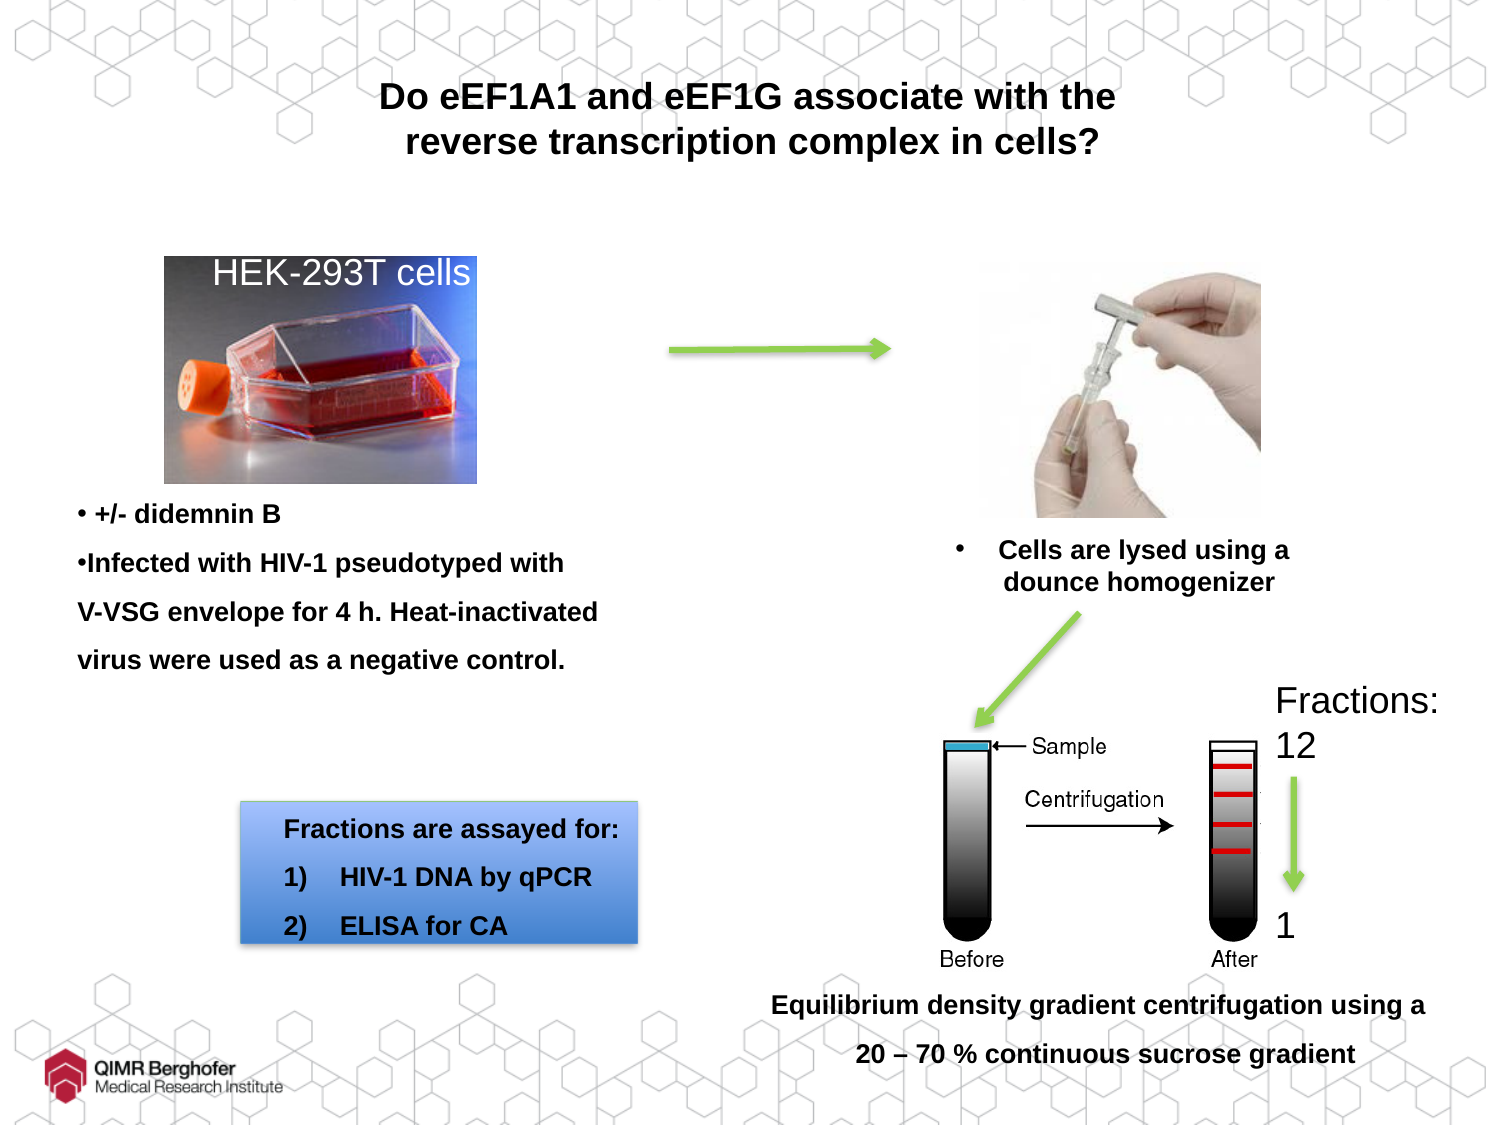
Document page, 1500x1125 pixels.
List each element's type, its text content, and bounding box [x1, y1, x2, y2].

picture [0, 0, 1500, 1125]
text_box Do eEF1A1 and eEF1G associate with the reverse transcription complex in cells? [23, 64, 1483, 170]
text_box +/- didemnin B Infected with HIV-1 pseudotyped with V-VSG envelope for 4 h. Heat-inactivated virus were used as a negative control. [62, 473, 647, 683]
text_box Fractions: 12 1 [1260, 668, 1455, 954]
text_box [240, 801, 268, 944]
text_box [969, 617, 1085, 723]
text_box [164, 240, 489, 484]
text_box Equilibrium density gradient centrifugation using a 20 – 70 % continuous sucrose gradient [752, 964, 1451, 1077]
text_box Cells are lysed using a dounce homogenizer [857, 524, 1421, 637]
text_box Fractions are assayed for: HIV-1 DNA by qPCR ELISA for CA [268, 787, 635, 1046]
